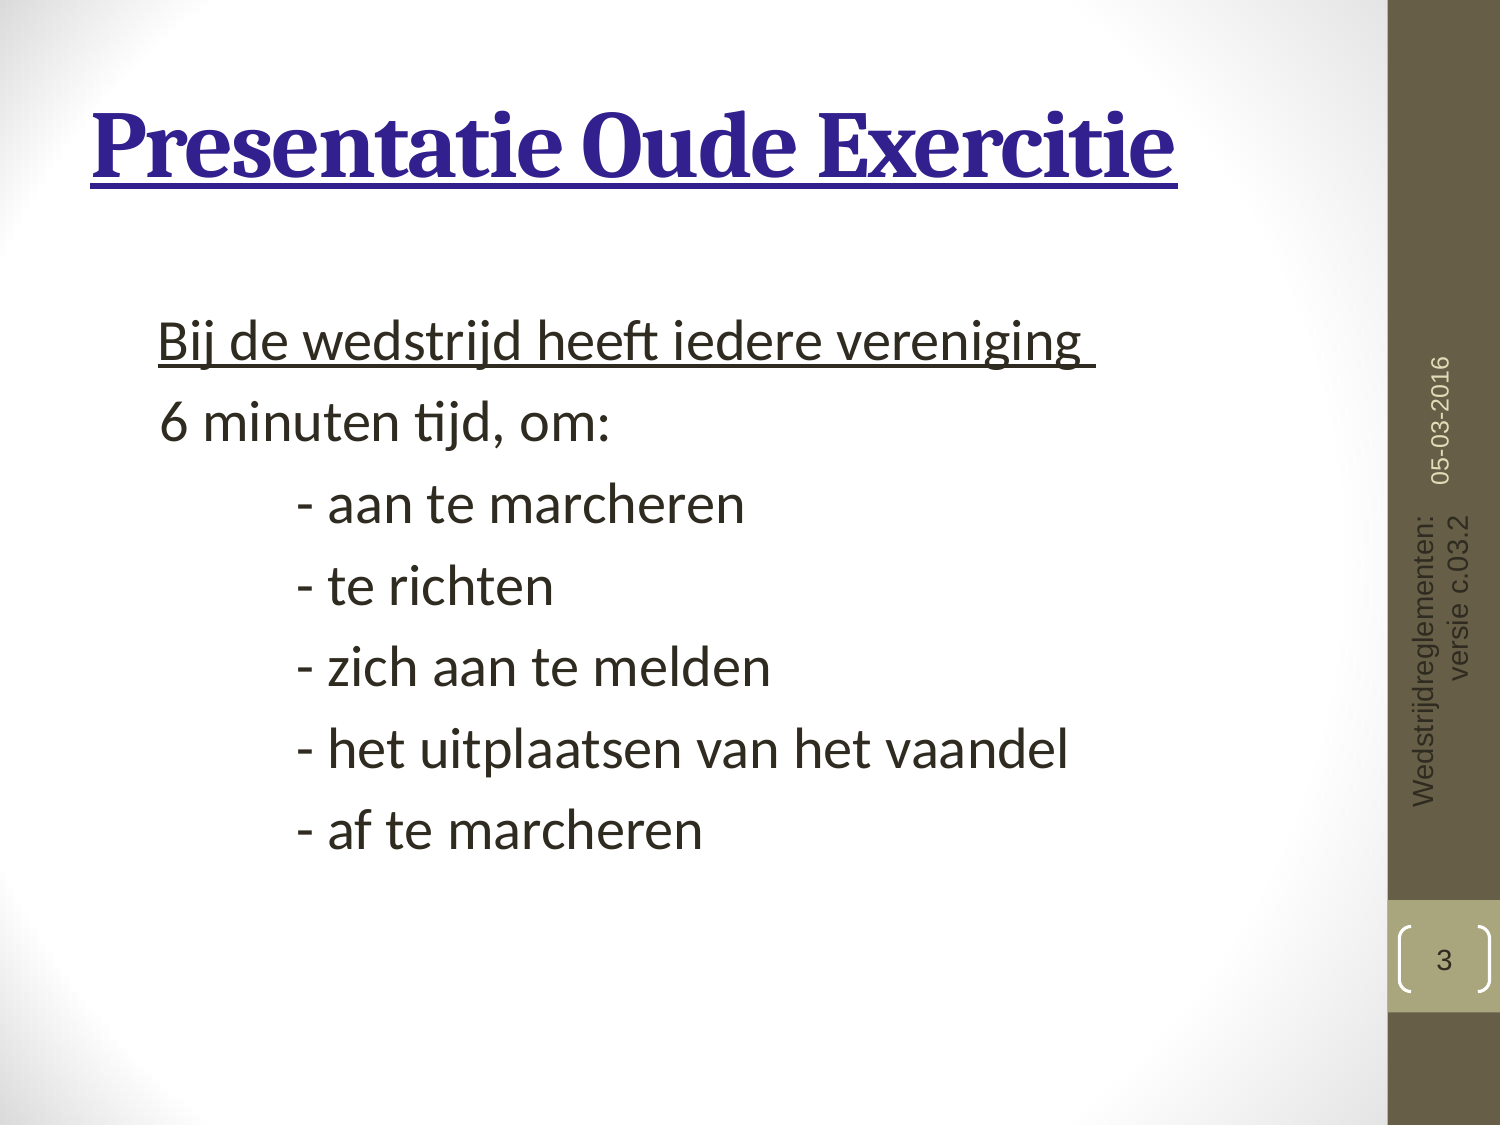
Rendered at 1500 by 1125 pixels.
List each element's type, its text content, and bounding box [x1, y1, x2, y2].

list Bij de wedstrijd heeft iedere vereniging 6 minuten tijd, om: - aan te marcheren - te richten - zich aan te melden - het uitplaatsen van het vaandel - af te marcheren [75, 262, 1325, 1050]
title Presentatie Oude Exercitie [75, 45, 1325, 233]
footer Wedstrijdreglementen: versie c.03.2 [1408, 501, 1469, 889]
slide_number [1408, 100, 1469, 501]
picture [0, 0, 1387, 1125]
slide_number 3 [1397, 924, 1492, 994]
